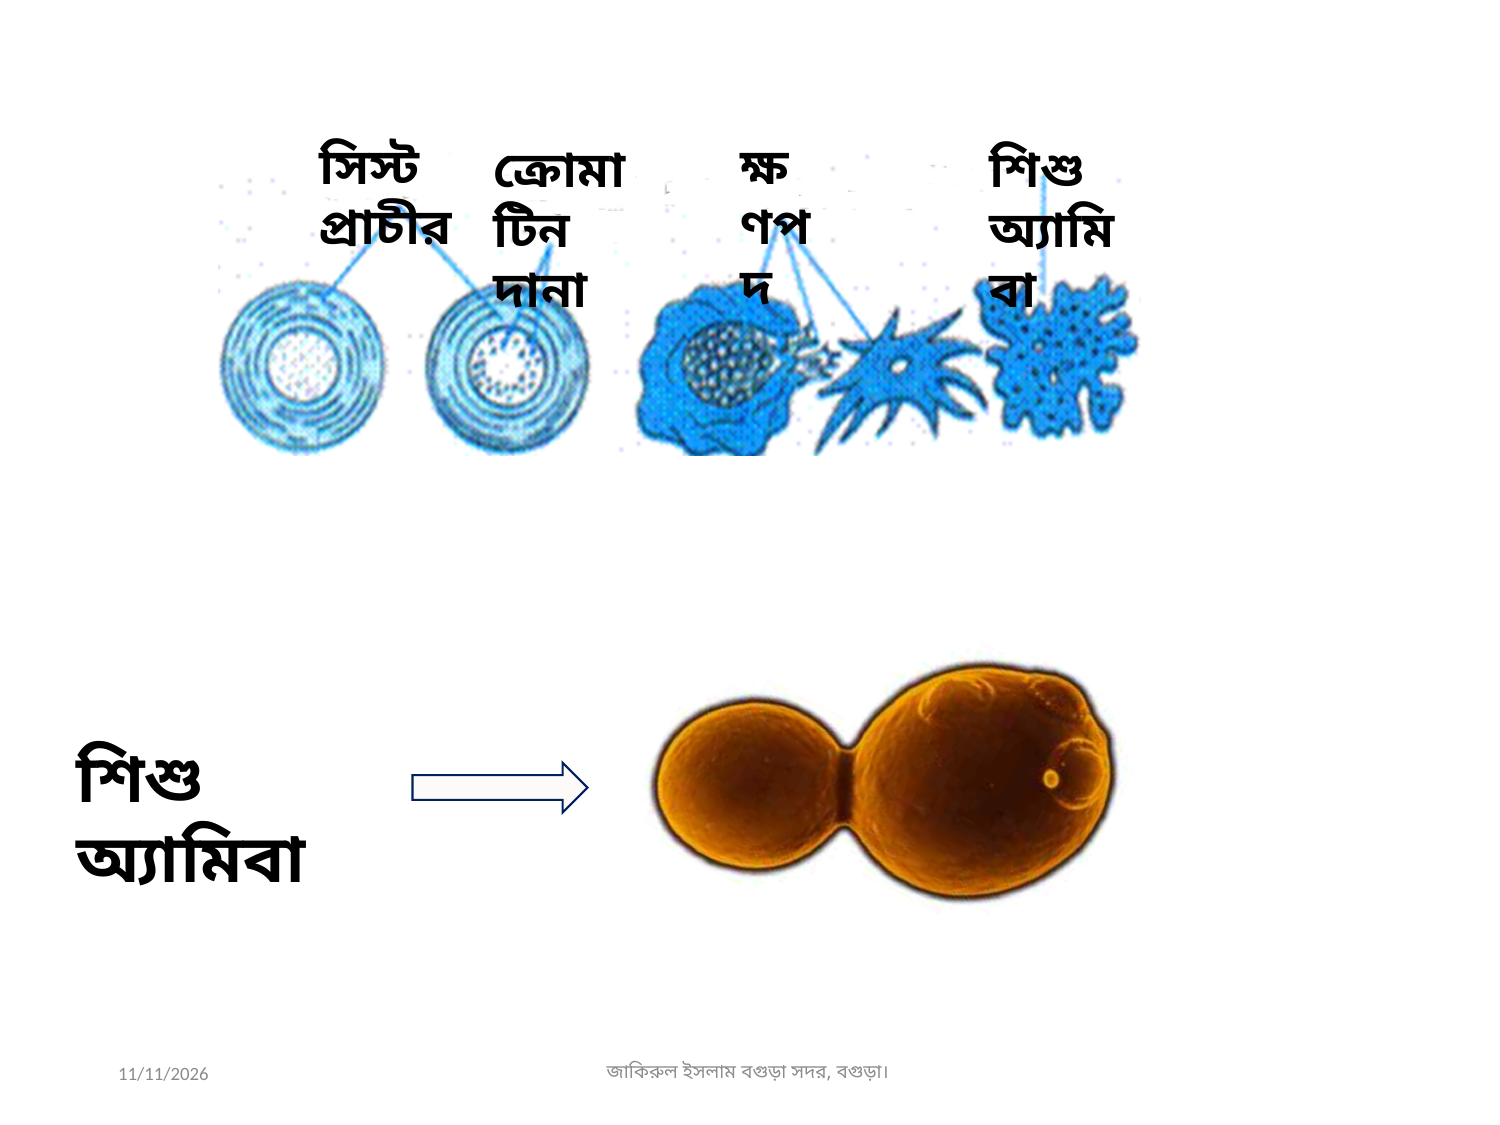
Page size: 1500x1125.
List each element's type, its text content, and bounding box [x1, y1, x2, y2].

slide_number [103, 1042, 441, 1103]
text_box শিশু অ্যামিবা [62, 728, 375, 903]
text_box [411, 760, 589, 815]
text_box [218, 127, 1150, 457]
picture [620, 521, 1160, 1021]
footer জাকিরুল ইসলাম বগুড়া সদর, বগুড়া। [496, 1042, 1004, 1103]
